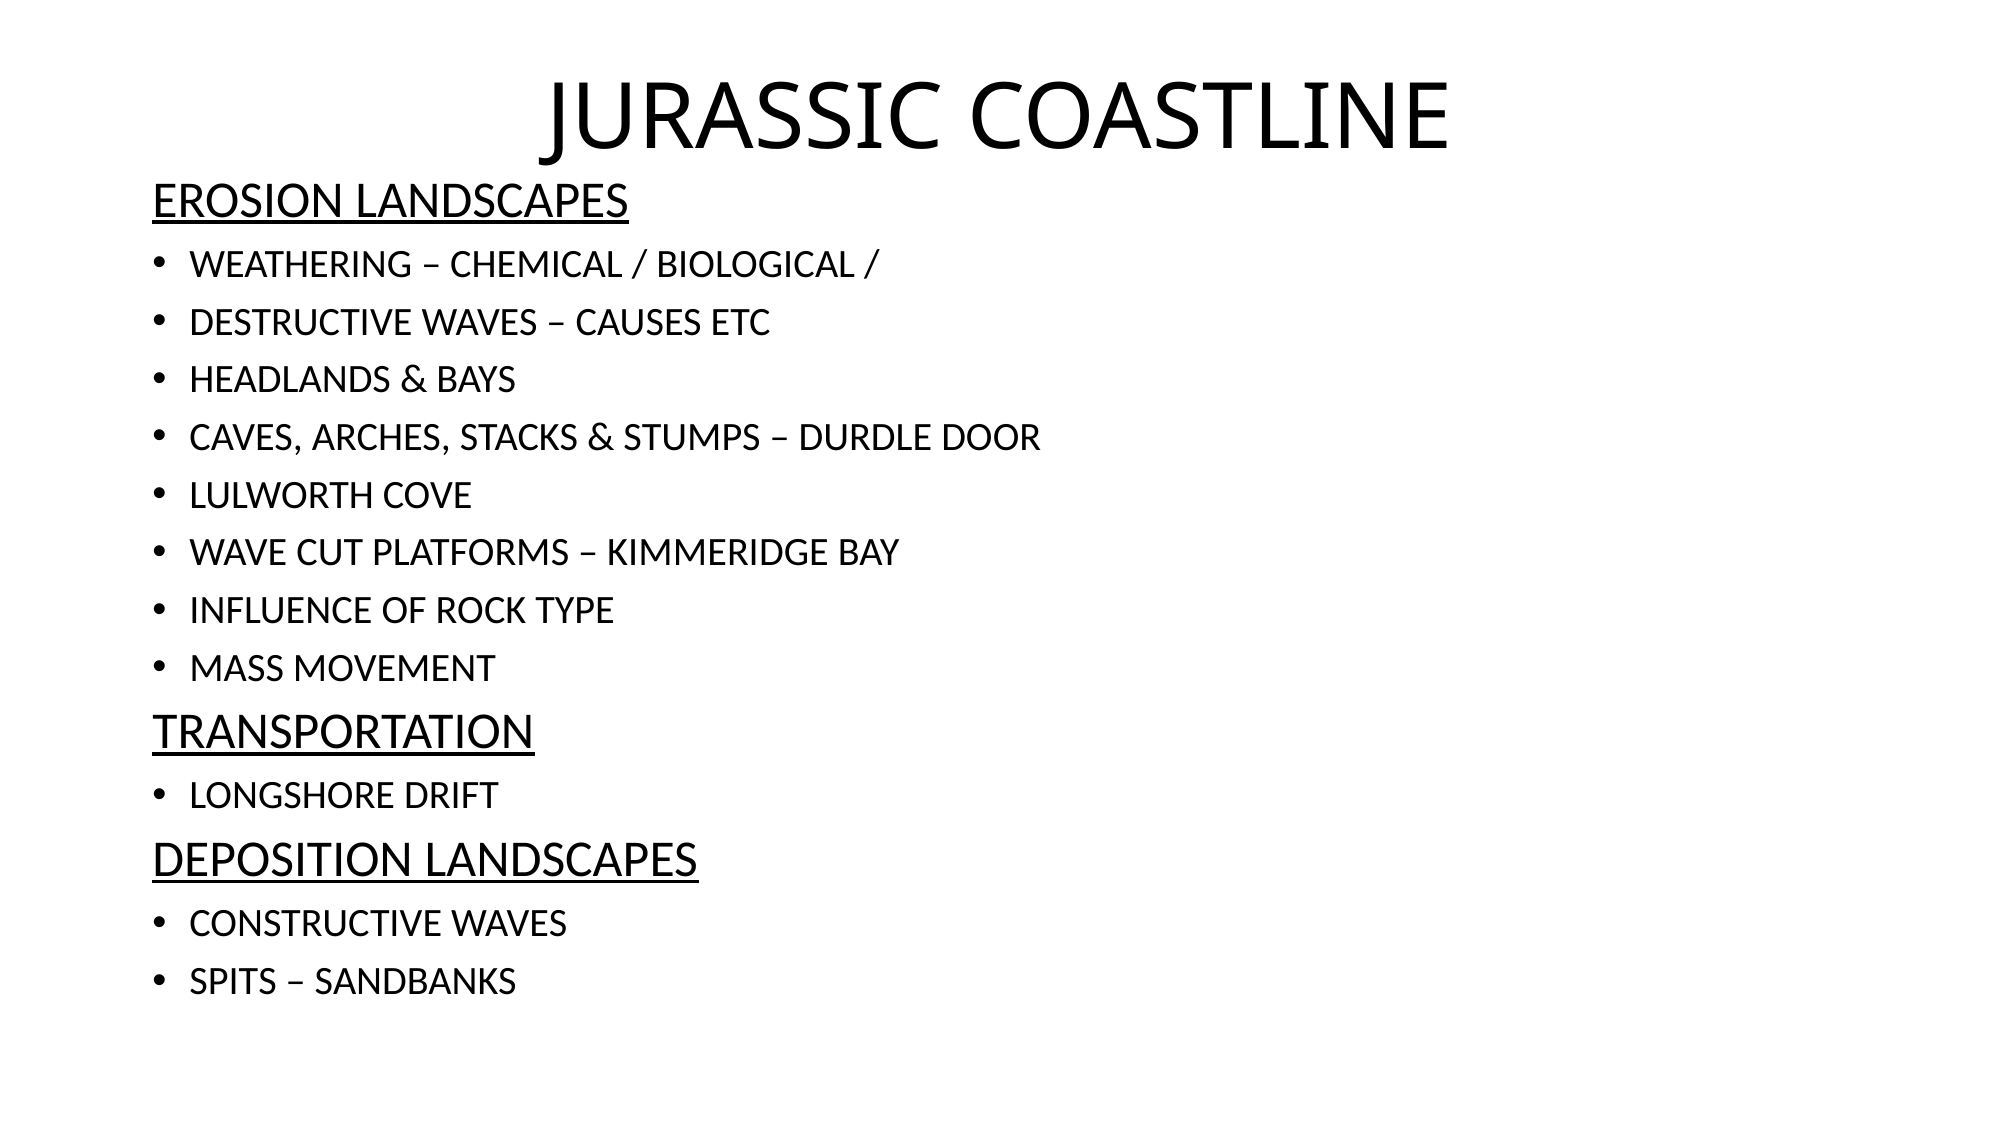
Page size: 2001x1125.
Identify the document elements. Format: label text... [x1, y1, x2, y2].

list EROSION LANDSCAPES WEATHERING – CHEMICAL / BIOLOGICAL / DESTRUCTIVE WAVES – CAUSES ETC HEADLANDS & BAYS CAVES, ARCHES, STACKS & STUMPS – DURDLE DOOR LULWORTH COVE WAVE CUT PLATFORMS – KIMMERIDGE BAY INFLUENCE OF ROCK TYPE MASS MOVEMENT TRANSPORTATION LONGSHORE DRIFT DEPOSITION LANDSCAPES CONSTRUCTIVE WAVES SPITS – SANDBANKS [137, 164, 1863, 1014]
title JURASSIC COASTLINE [137, 59, 1863, 164]
